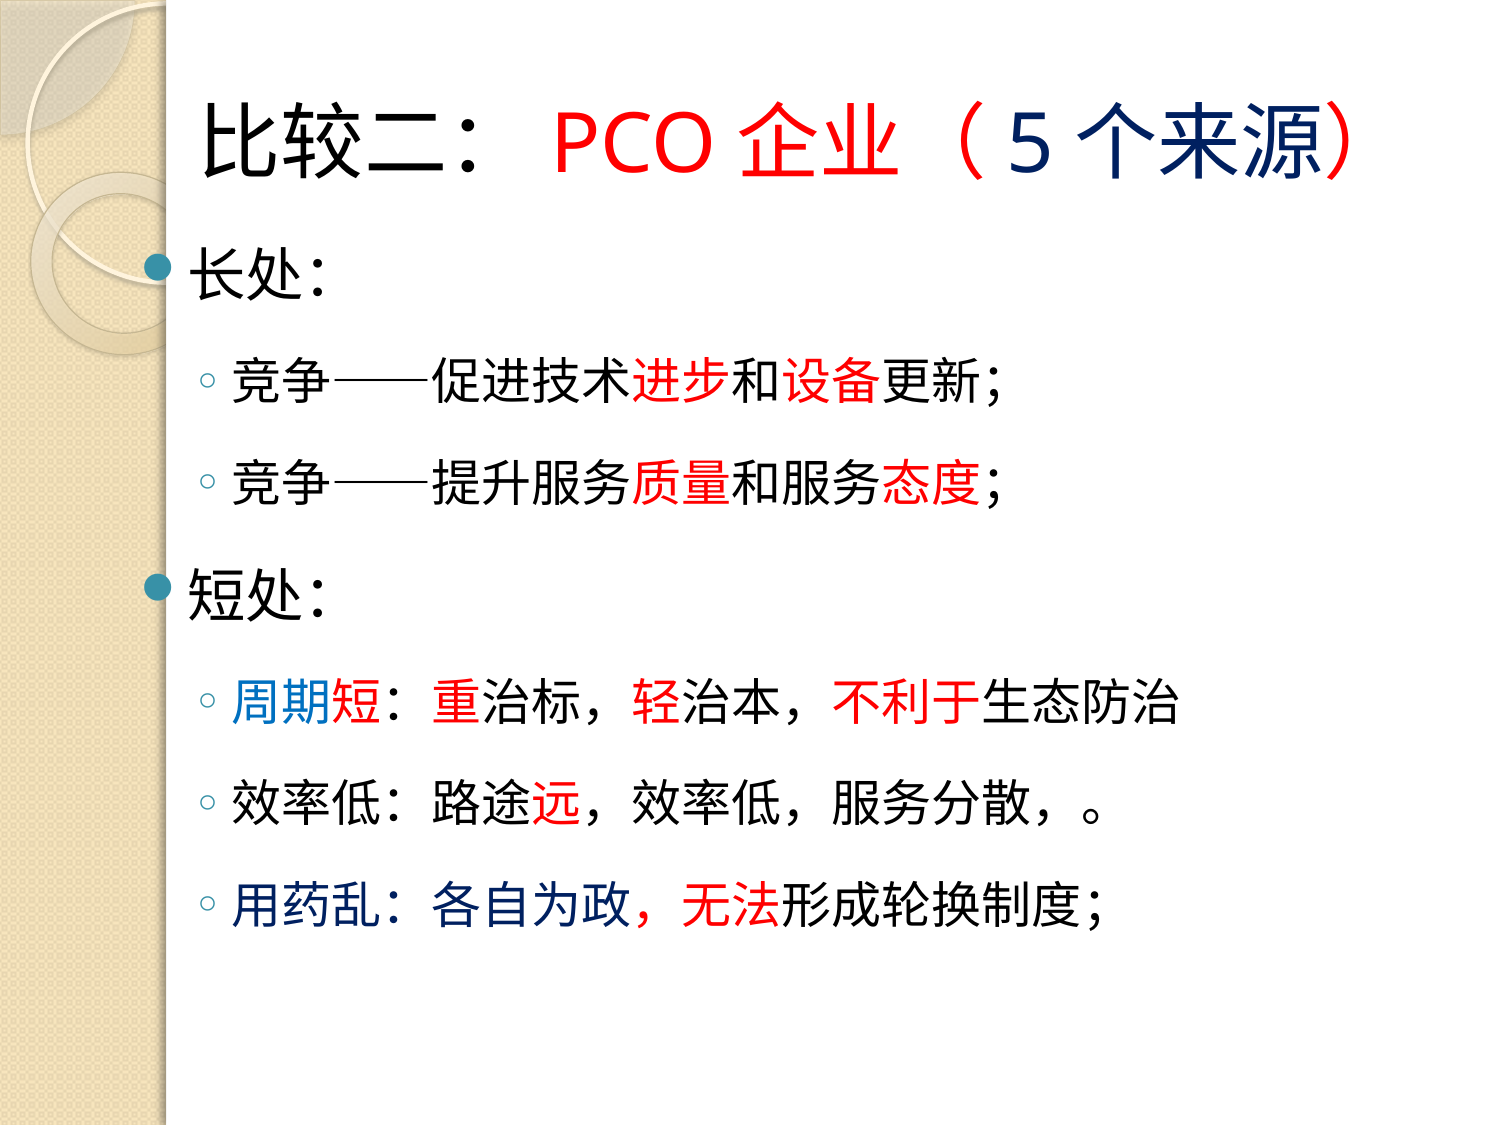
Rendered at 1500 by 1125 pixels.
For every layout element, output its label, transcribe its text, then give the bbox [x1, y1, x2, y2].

title 比较二：PCO企业（5个来源） [183, 45, 1466, 196]
list 长处： 竞争——促进技术进步和设备更新； 竞争——提升服务质量和服务态度； 短处： 周期短：重治标，轻治本，不利于生态防治 效率低：路途远，效率低，服务分散，。 用药乱：各自为政，无法形成轮换制度； [112, 196, 1466, 1071]
